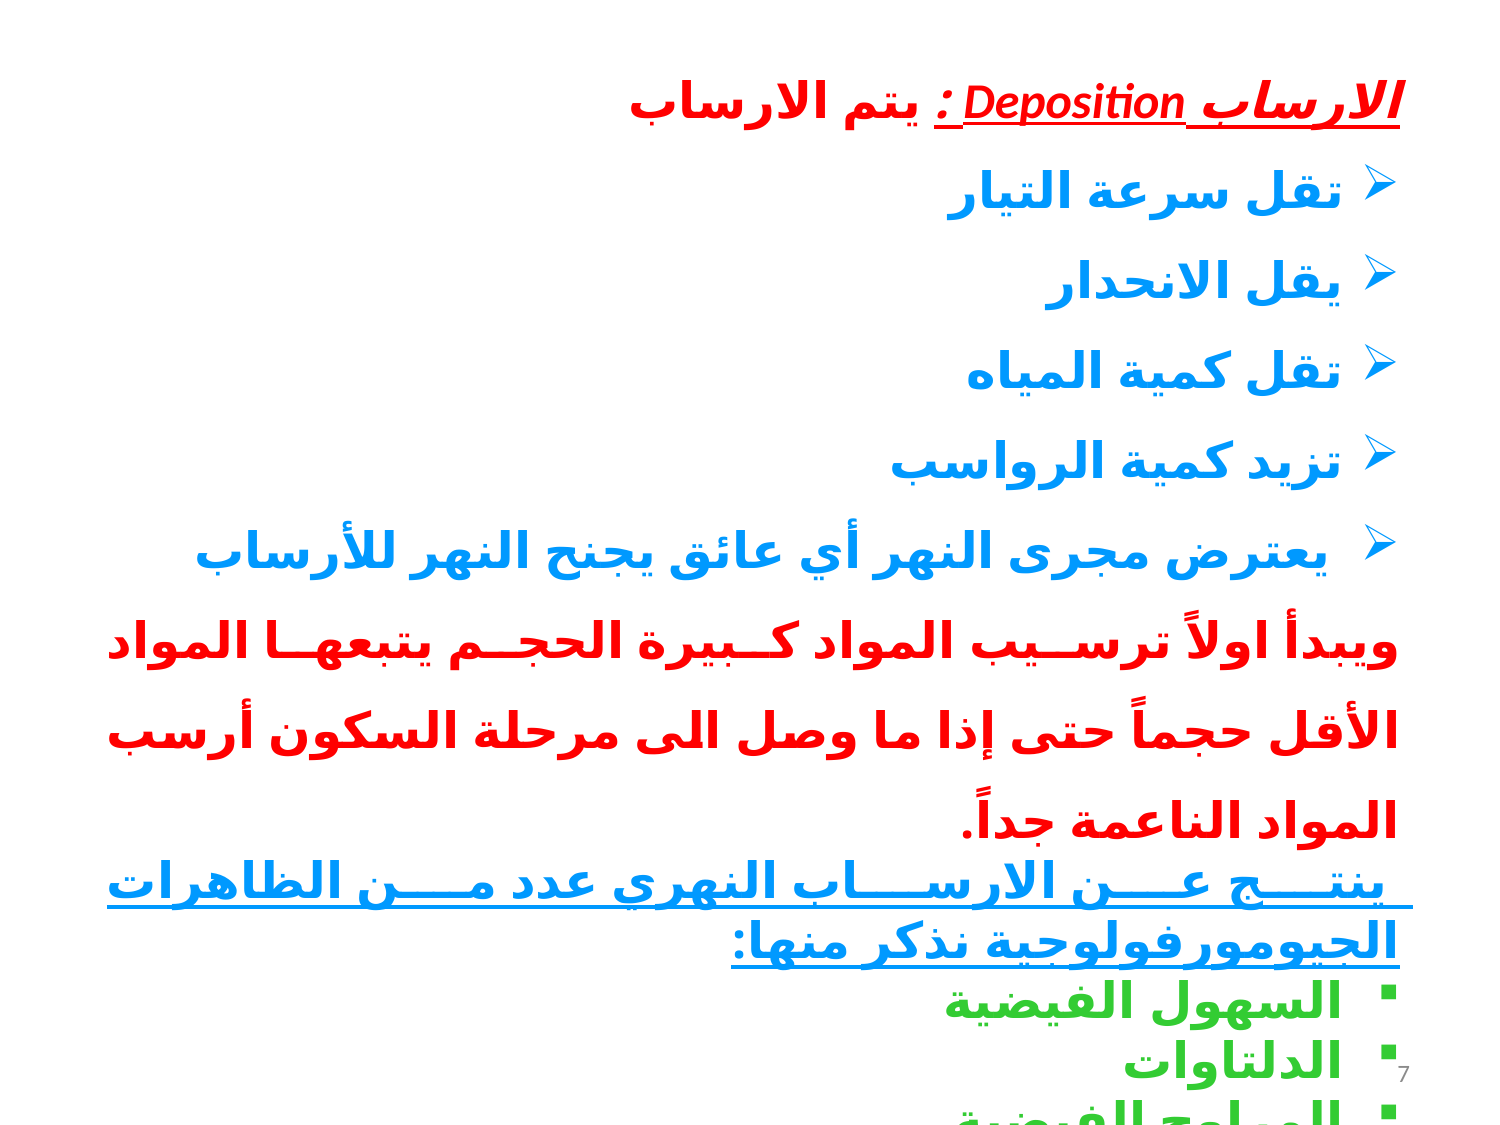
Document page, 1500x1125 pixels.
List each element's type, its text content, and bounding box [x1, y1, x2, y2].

slide_number 7 [1074, 1042, 1425, 1103]
text_box الارساب Deposition : يتم الارساب تقل سرعة التيار يقل الانحدار تقل كمية المياه تزيد كمية الرواسب يعترض مجرى النهر أي عائق يجنح النهر للأرساب ويبدأ اولاً ترسيب المواد كبيرة الحجم يتبعها المواد الأقل حجماً حتى إذا ما وصل الى مرحلة السكون أرسب المواد الناعمة جداً. ينتج عن الارساب النهري عدد من الظاهرات الجيومورفولوجية نذكر منها: السهول الفيضية الدلتاوات المراوح الفيضية الجسور الطبيعية . [92, 30, 1415, 1125]
